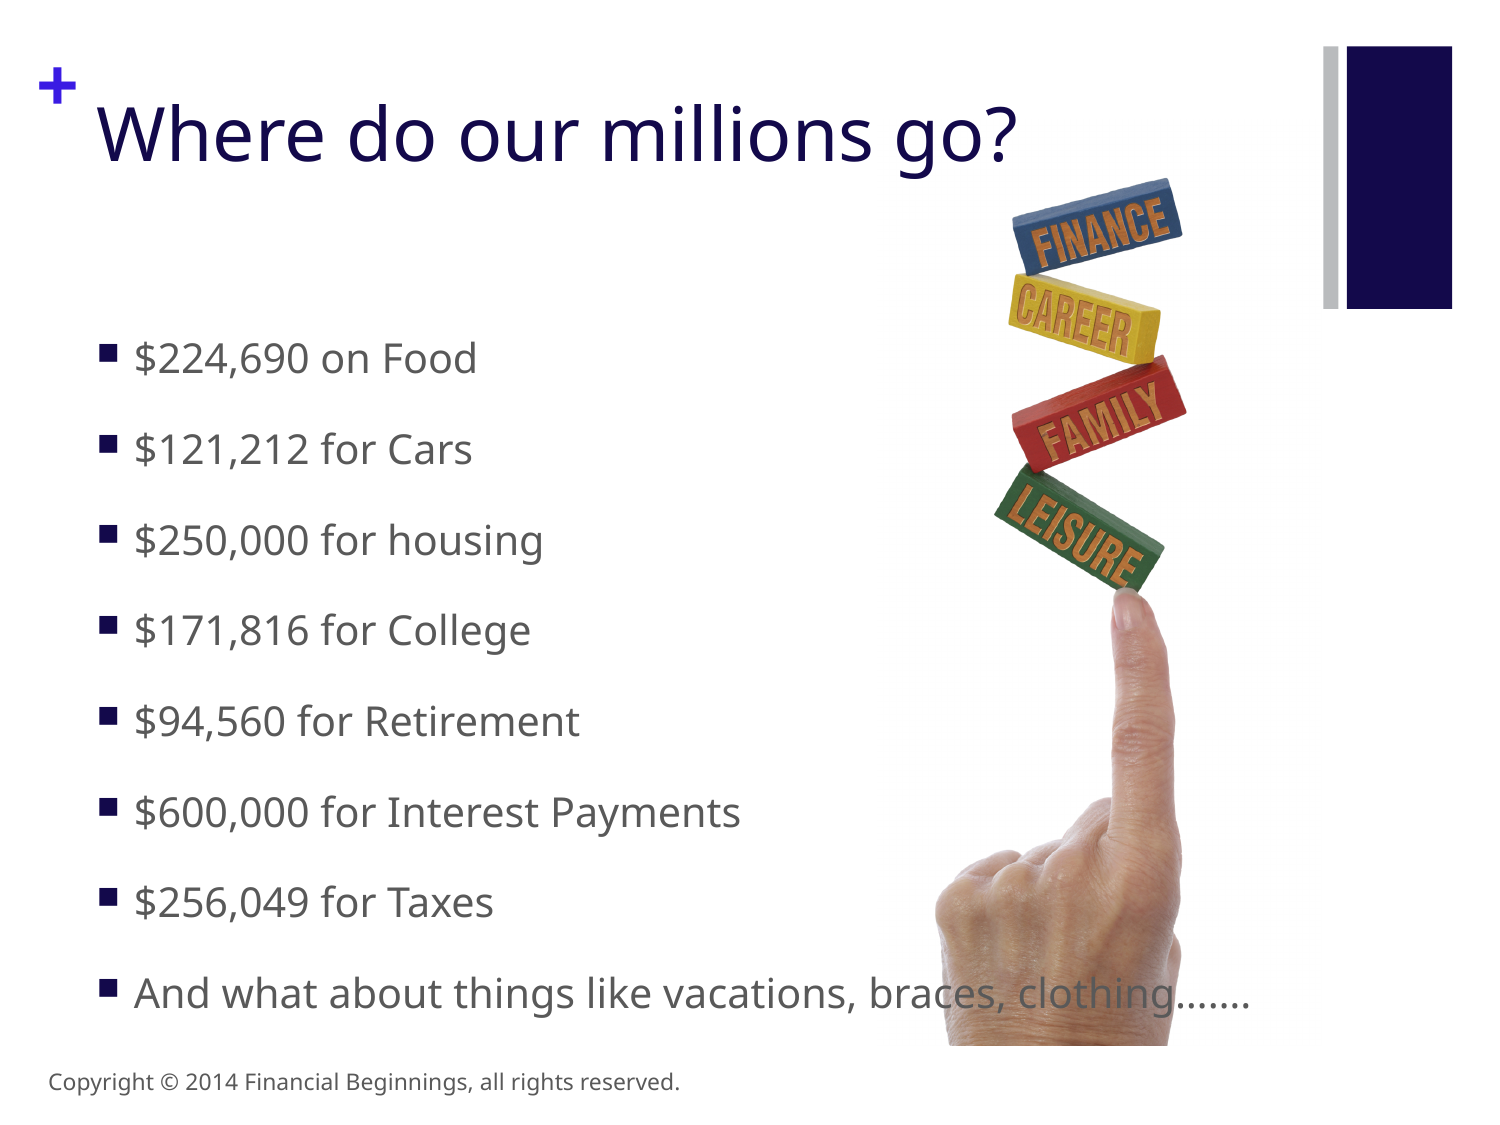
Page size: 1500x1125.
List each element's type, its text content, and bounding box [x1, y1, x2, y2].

title Where do our millions go? [81, 79, 1322, 263]
footer Copyright © 2014 Financial Beginnings, all rights reserved. [33, 1053, 1038, 1114]
picture [876, 118, 1322, 1046]
list $224,690 on Food $121,212 for Cars $250,000 for housing $171,816 for College $94,560 for Retirement $600,000 for Interest Payments $256,049 for Taxes And what about things like vacations, braces, clothing……. [81, 324, 870, 1030]
